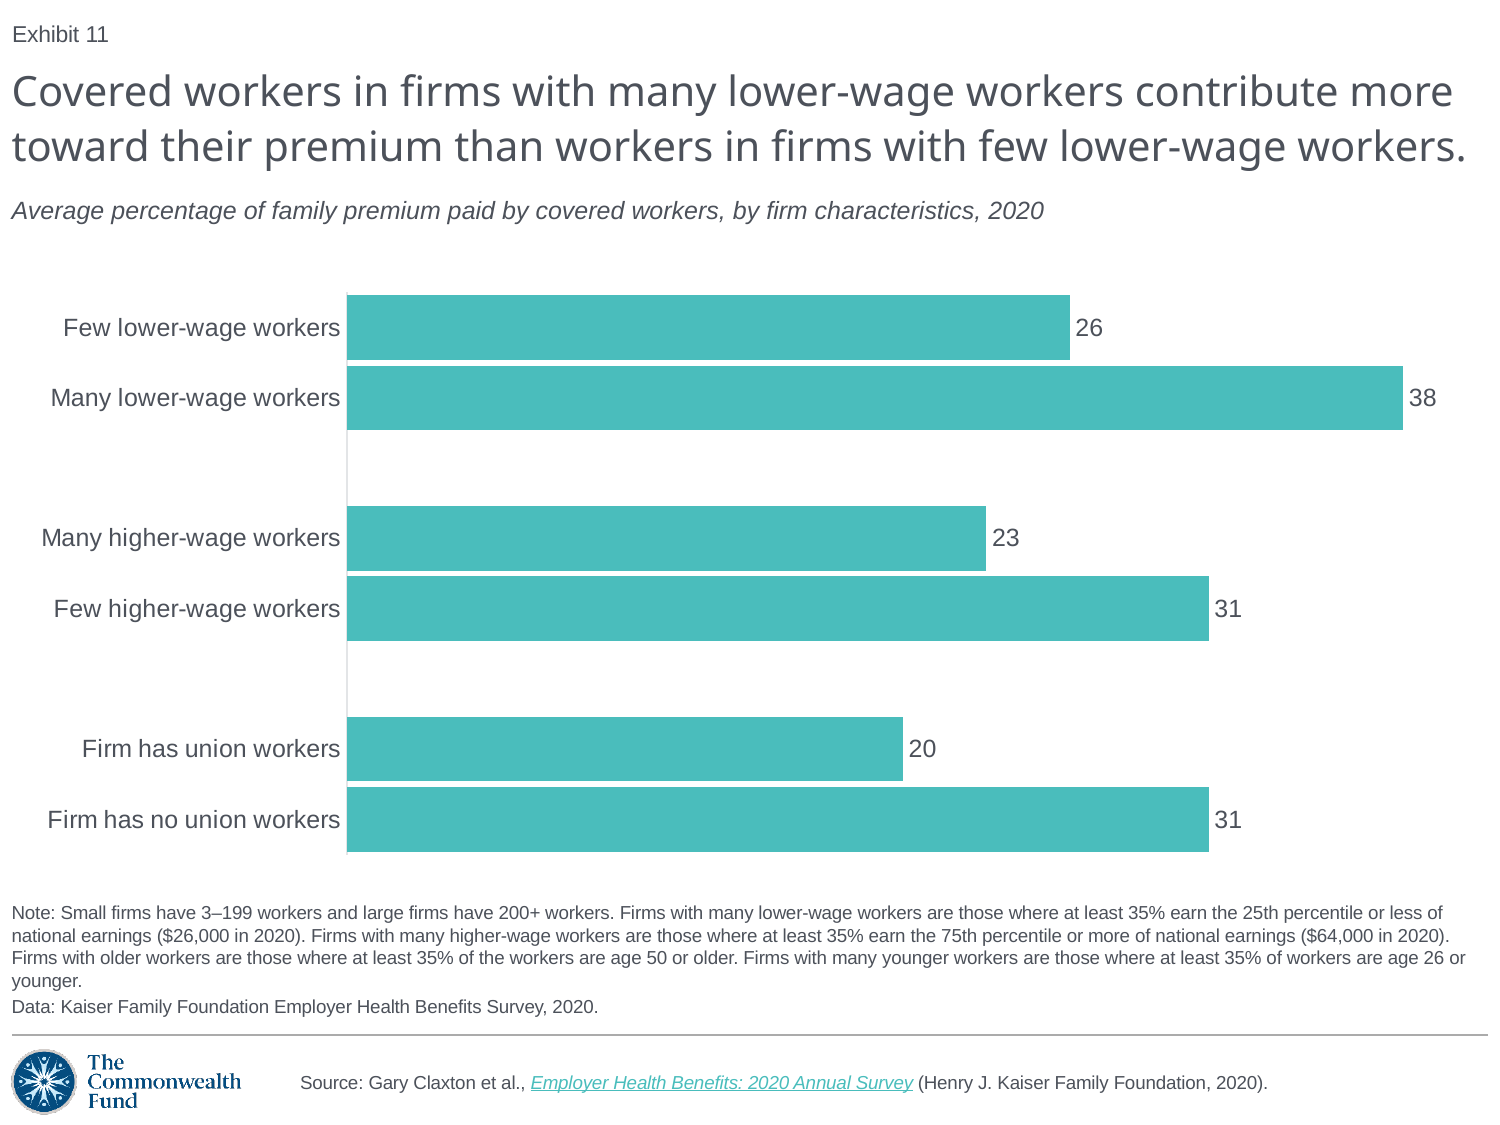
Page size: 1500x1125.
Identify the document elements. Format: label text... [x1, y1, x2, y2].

picture [5, 1040, 248, 1118]
text_box Average percentage of family premium paid by covered workers, by firm characteristics, 2020 [11, 194, 1488, 225]
list Source: Gary Claxton et al., Employer Health Benefits: 2020 Annual Survey (Henry J. Kaiser Family Foundation, 2020). [300, 1041, 1491, 1123]
text_box Exhibit 11 [11, 11, 294, 47]
chart [11, 280, 1489, 867]
title Covered workers in firms with many lower-wage workers contribute more toward their premium than workers in firms with few lower-wage workers. [11, 60, 1489, 173]
list Note: Small firms have 3–199 workers and large firms have 200+ workers. Firms with many lower-wage workers are those where at least 35% earn the 25th percentile or less of national earnings ($26,000 in 2020). Firms with many higher-wage workers are those where at least 35% earn the 75th percentile or more of national earnings ($64,000 in 2020). Firms with older workers are those where at least 35% of the workers are age 50 or older. Firms with many younger workers are those where at least 35% of workers are age 26 or younger. Data: Kaiser Family Foundation Employer Health Benefits Survey, 2020. [11, 936, 1497, 1018]
